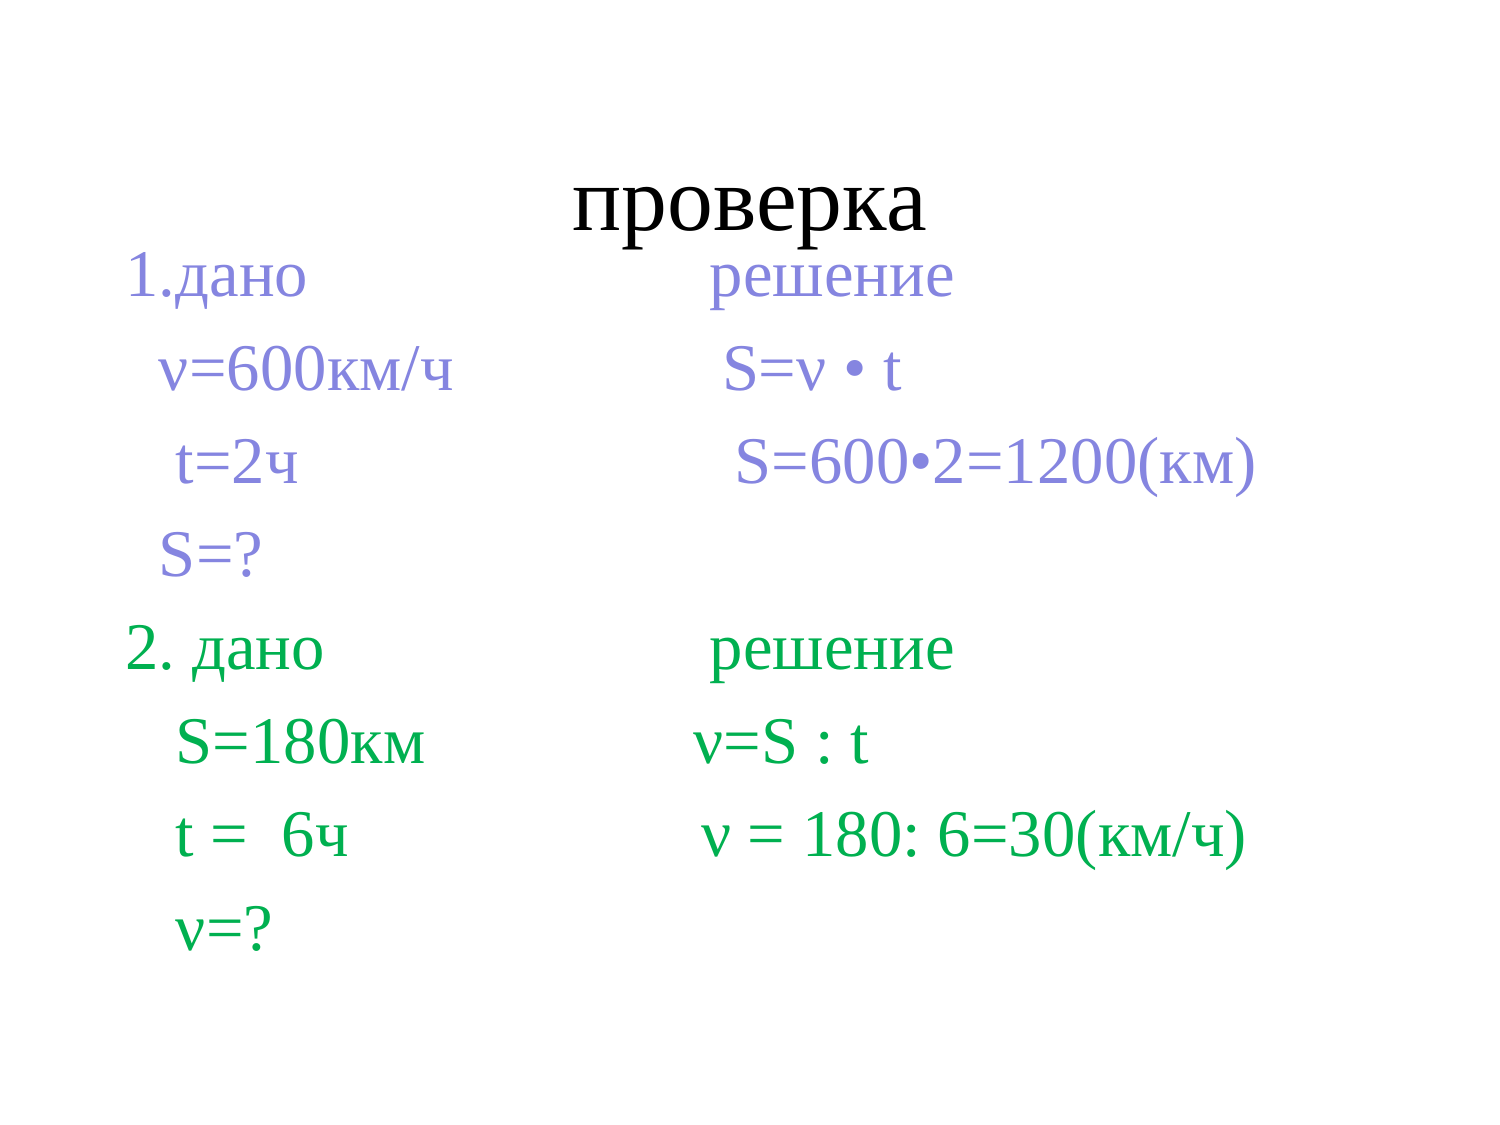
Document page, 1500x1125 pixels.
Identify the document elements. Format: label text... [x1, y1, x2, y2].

title проверка [112, 99, 1388, 222]
list 1.дано решение ν=600км/ч S=ν • t t=2ч S=600•2=1200(км) S=? 2. дано решение S=180км ν=S : t t = 6ч ν = 180: 6=30(км/ч) ν=? [93, 222, 1388, 1001]
